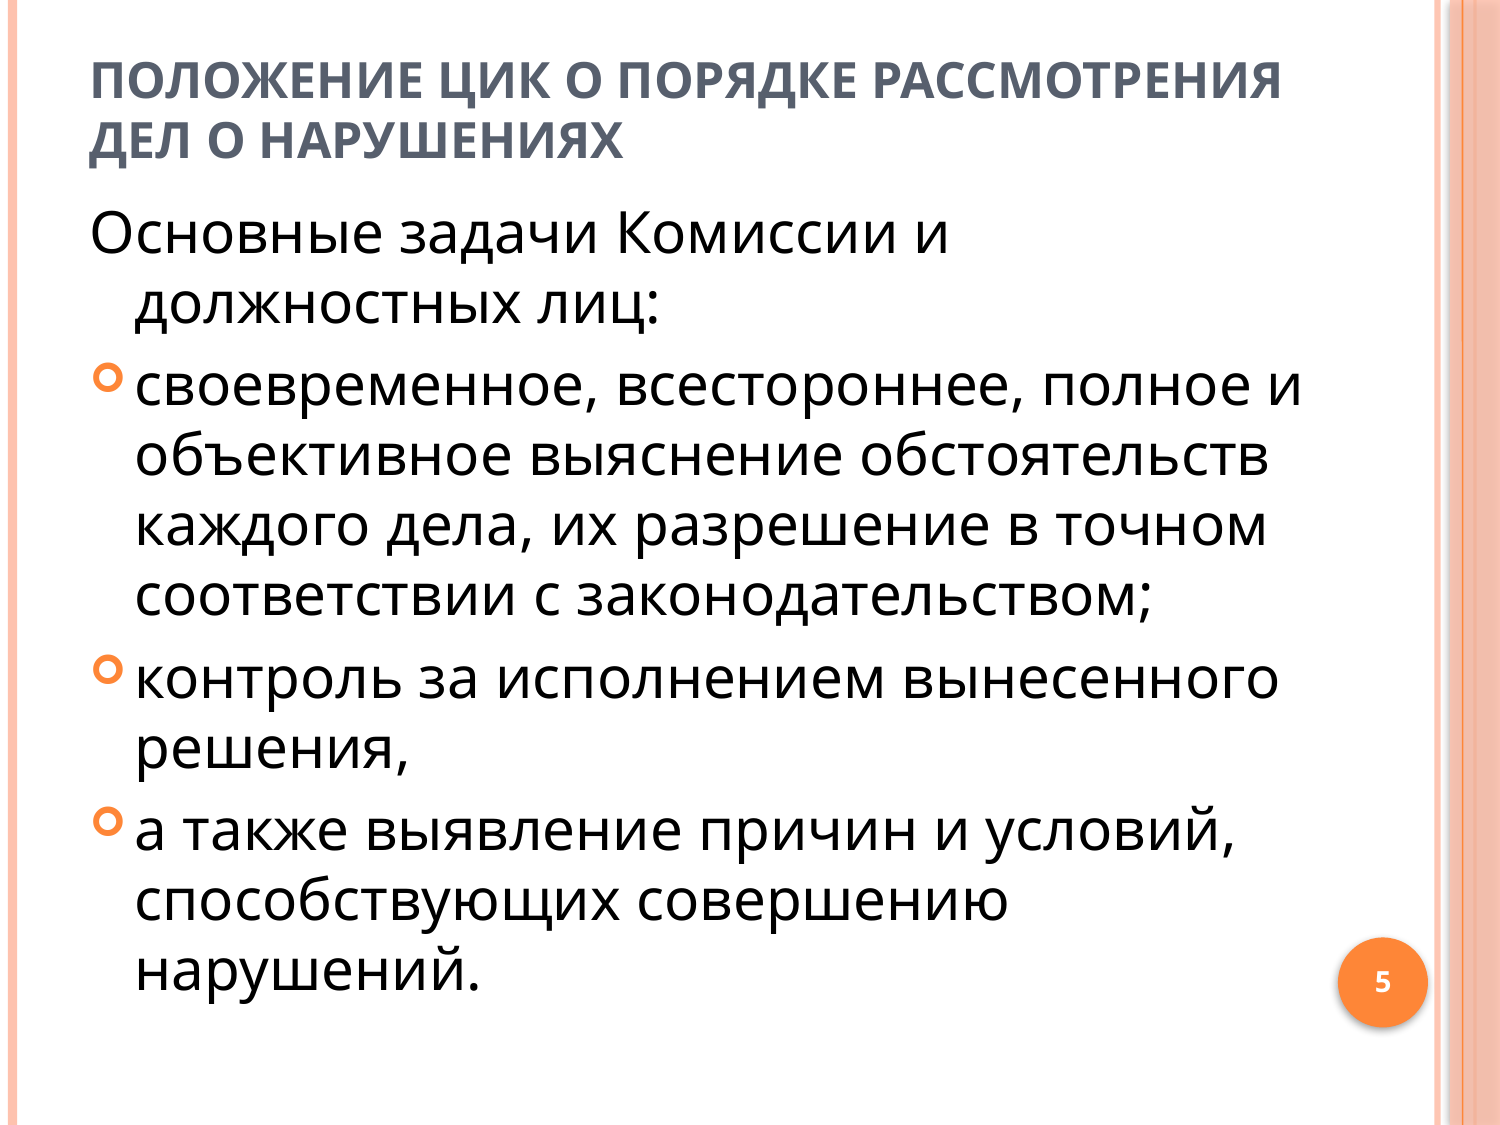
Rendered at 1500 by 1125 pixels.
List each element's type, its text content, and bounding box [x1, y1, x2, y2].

title Положение ЦИК о порядке рассмотрения дел о нарушениях [75, 45, 1300, 176]
list Основные задачи Комиссии и должностных лиц: своевременное, всестороннее, полное и объективное выяснение обстоятельств каждого дела, их разрешение в точном соответствии с законодательством; контроль за исполнением вынесенного решения, а также выявление причин и условий, способствующих совершению нарушений. [75, 187, 1348, 1062]
slide_number 5 [1333, 940, 1434, 1027]
